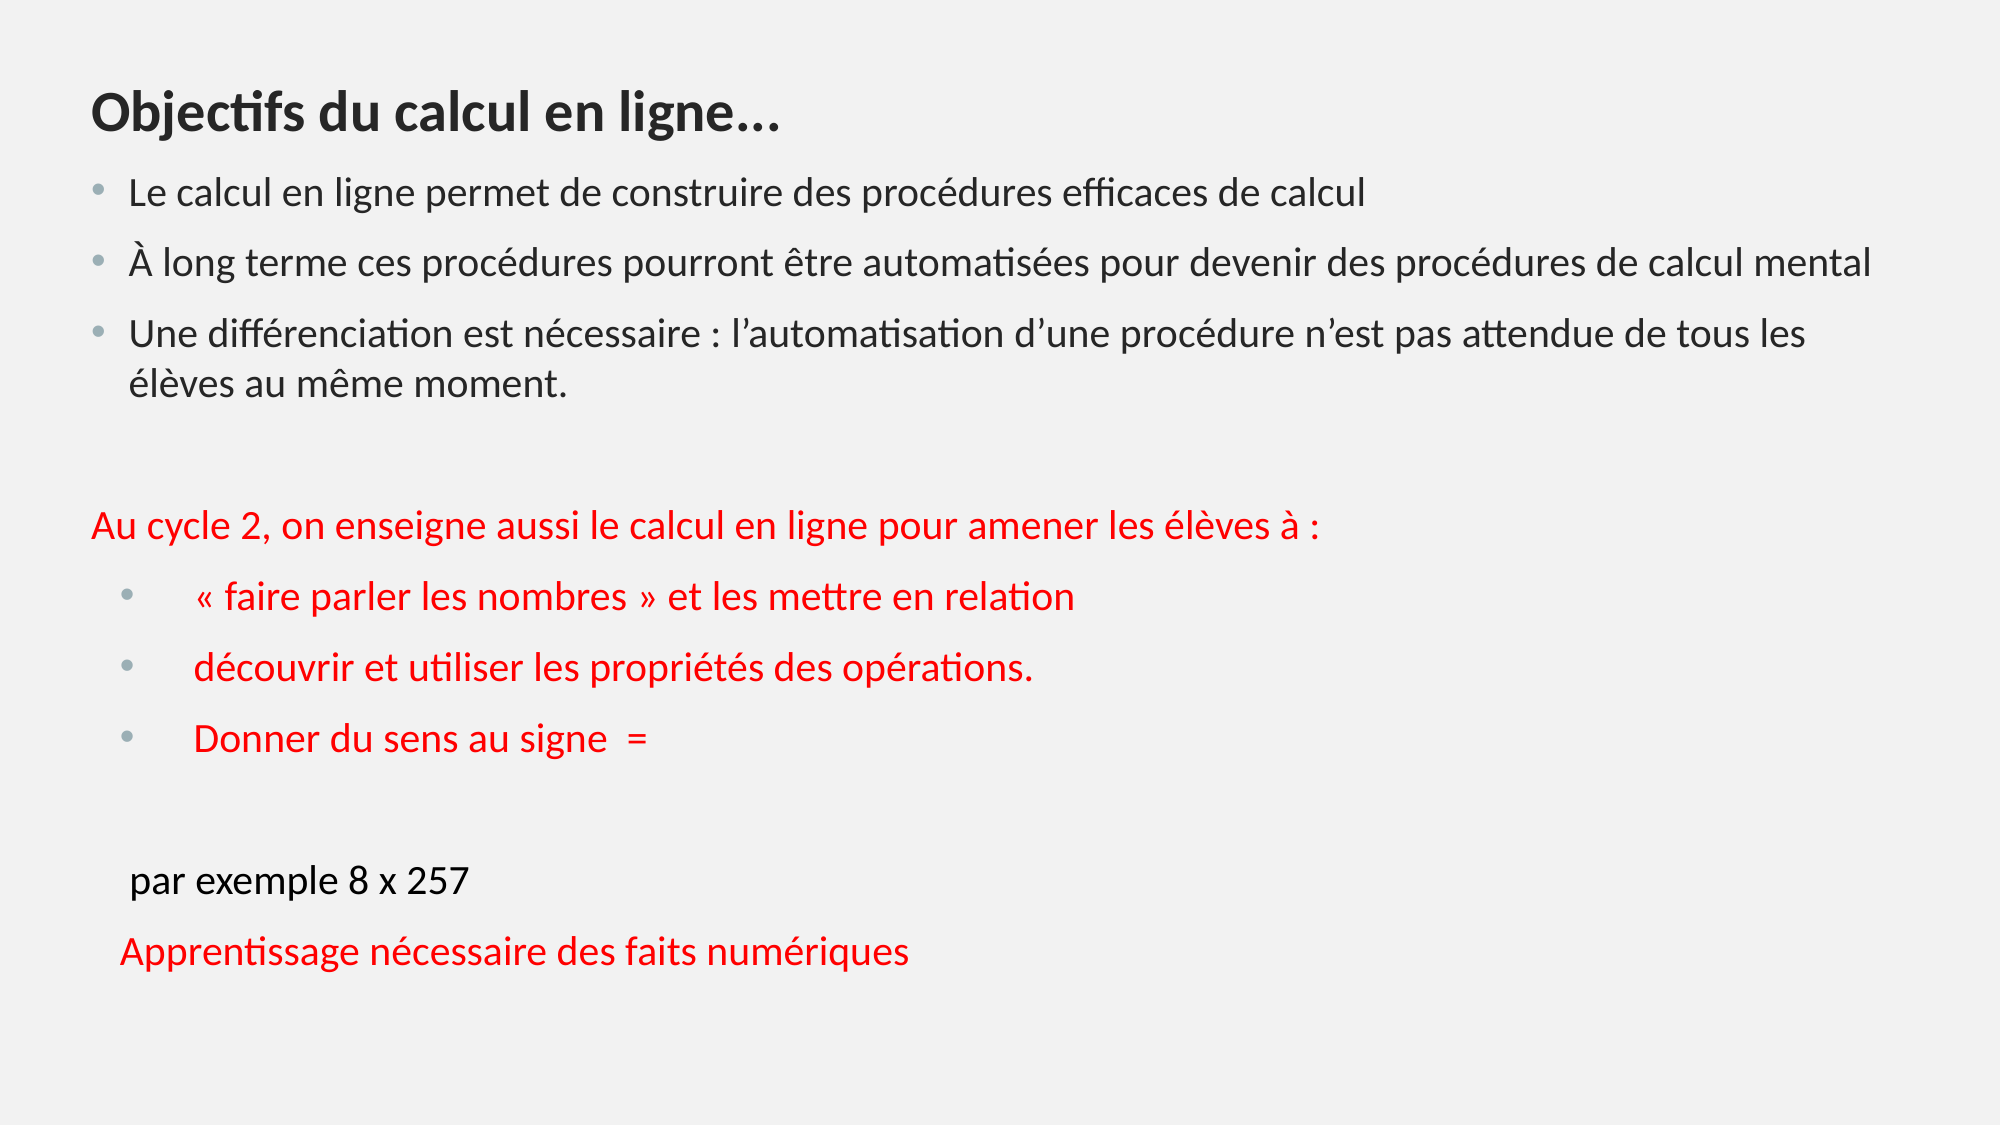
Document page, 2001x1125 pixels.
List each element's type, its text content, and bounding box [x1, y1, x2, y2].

list Objectifs du calcul en ligne... Le calcul en ligne permet de construire des procédures efficaces de calcul À long terme ces procédures pourront être automatisées pour devenir des procédures de calcul mental Une différenciation est nécessaire : l’automatisation d’une procédure n’est pas attendue de tous les élèves au même moment. Au cycle 2, on enseigne aussi le calcul en ligne pour amener les élèves à : « faire parler les nombres » et les mettre en relation découvrir et utiliser les propriétés des opérations. Donner du sens au signe = par exemple 8 x 257 Apprentissage nécessaire des faits numériques [76, 66, 1923, 1029]
